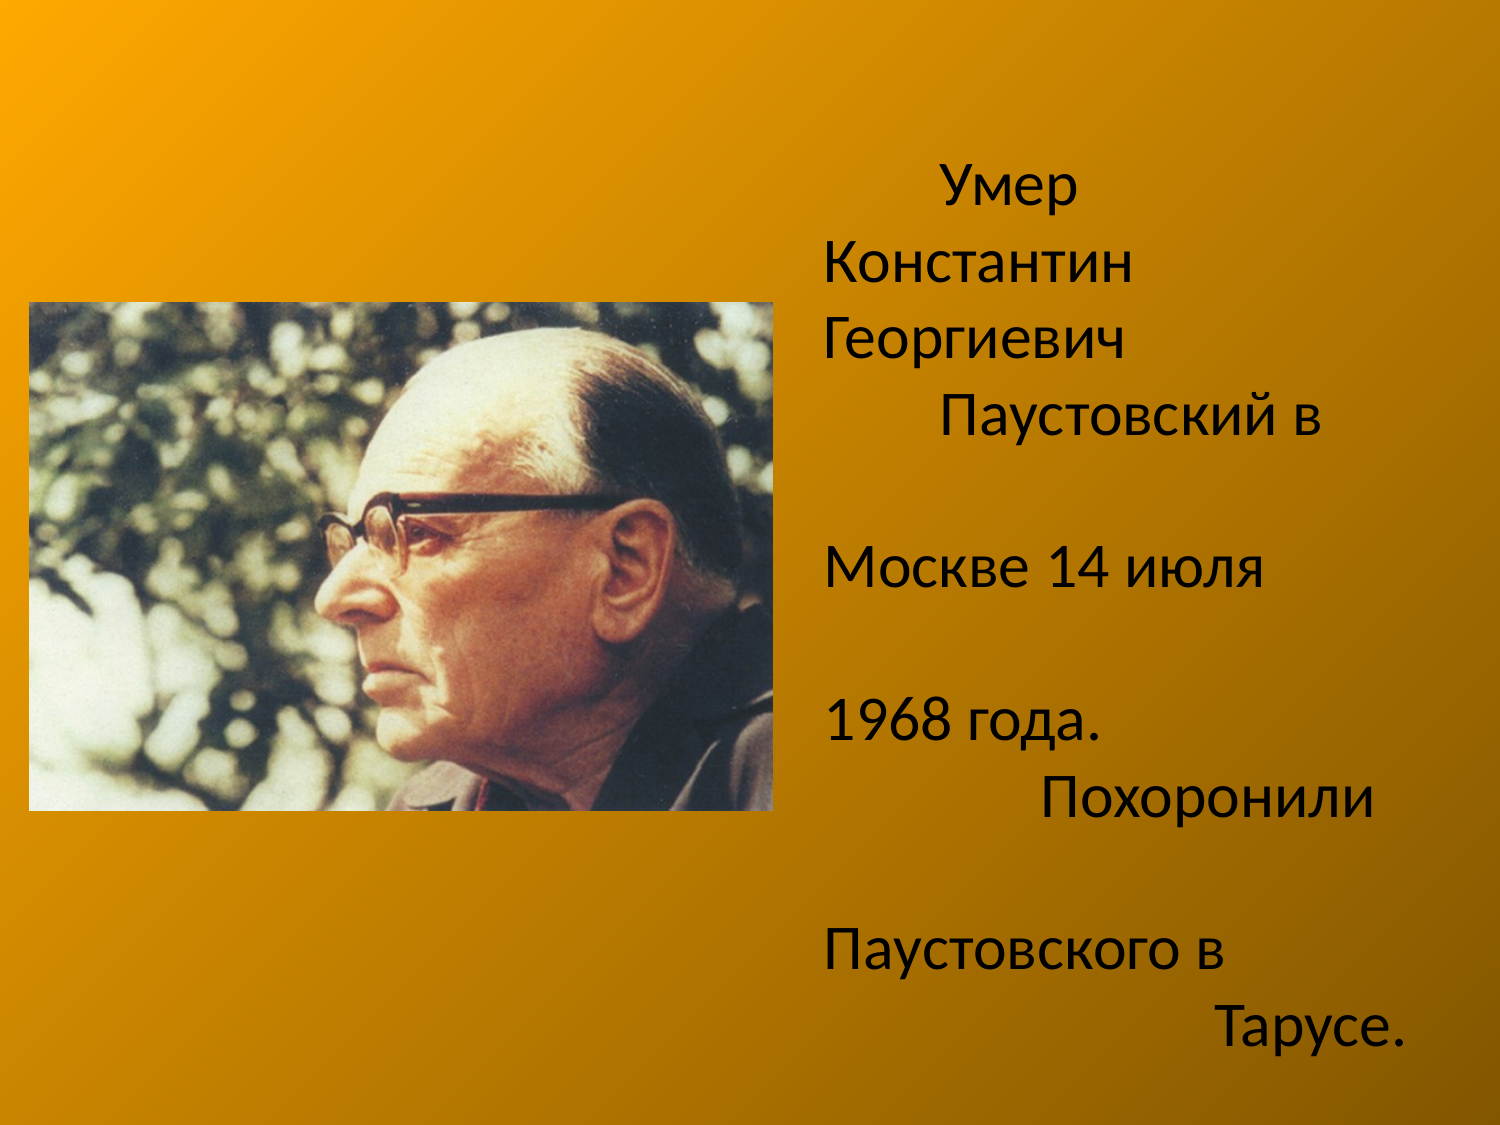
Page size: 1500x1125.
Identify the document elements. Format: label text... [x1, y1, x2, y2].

title Умер Константин Георгиевич Паустовский в Москве 14 июля 1968 года. Похоронили Паустовского в Тарусе. [809, 30, 1447, 1094]
picture [29, 302, 774, 811]
